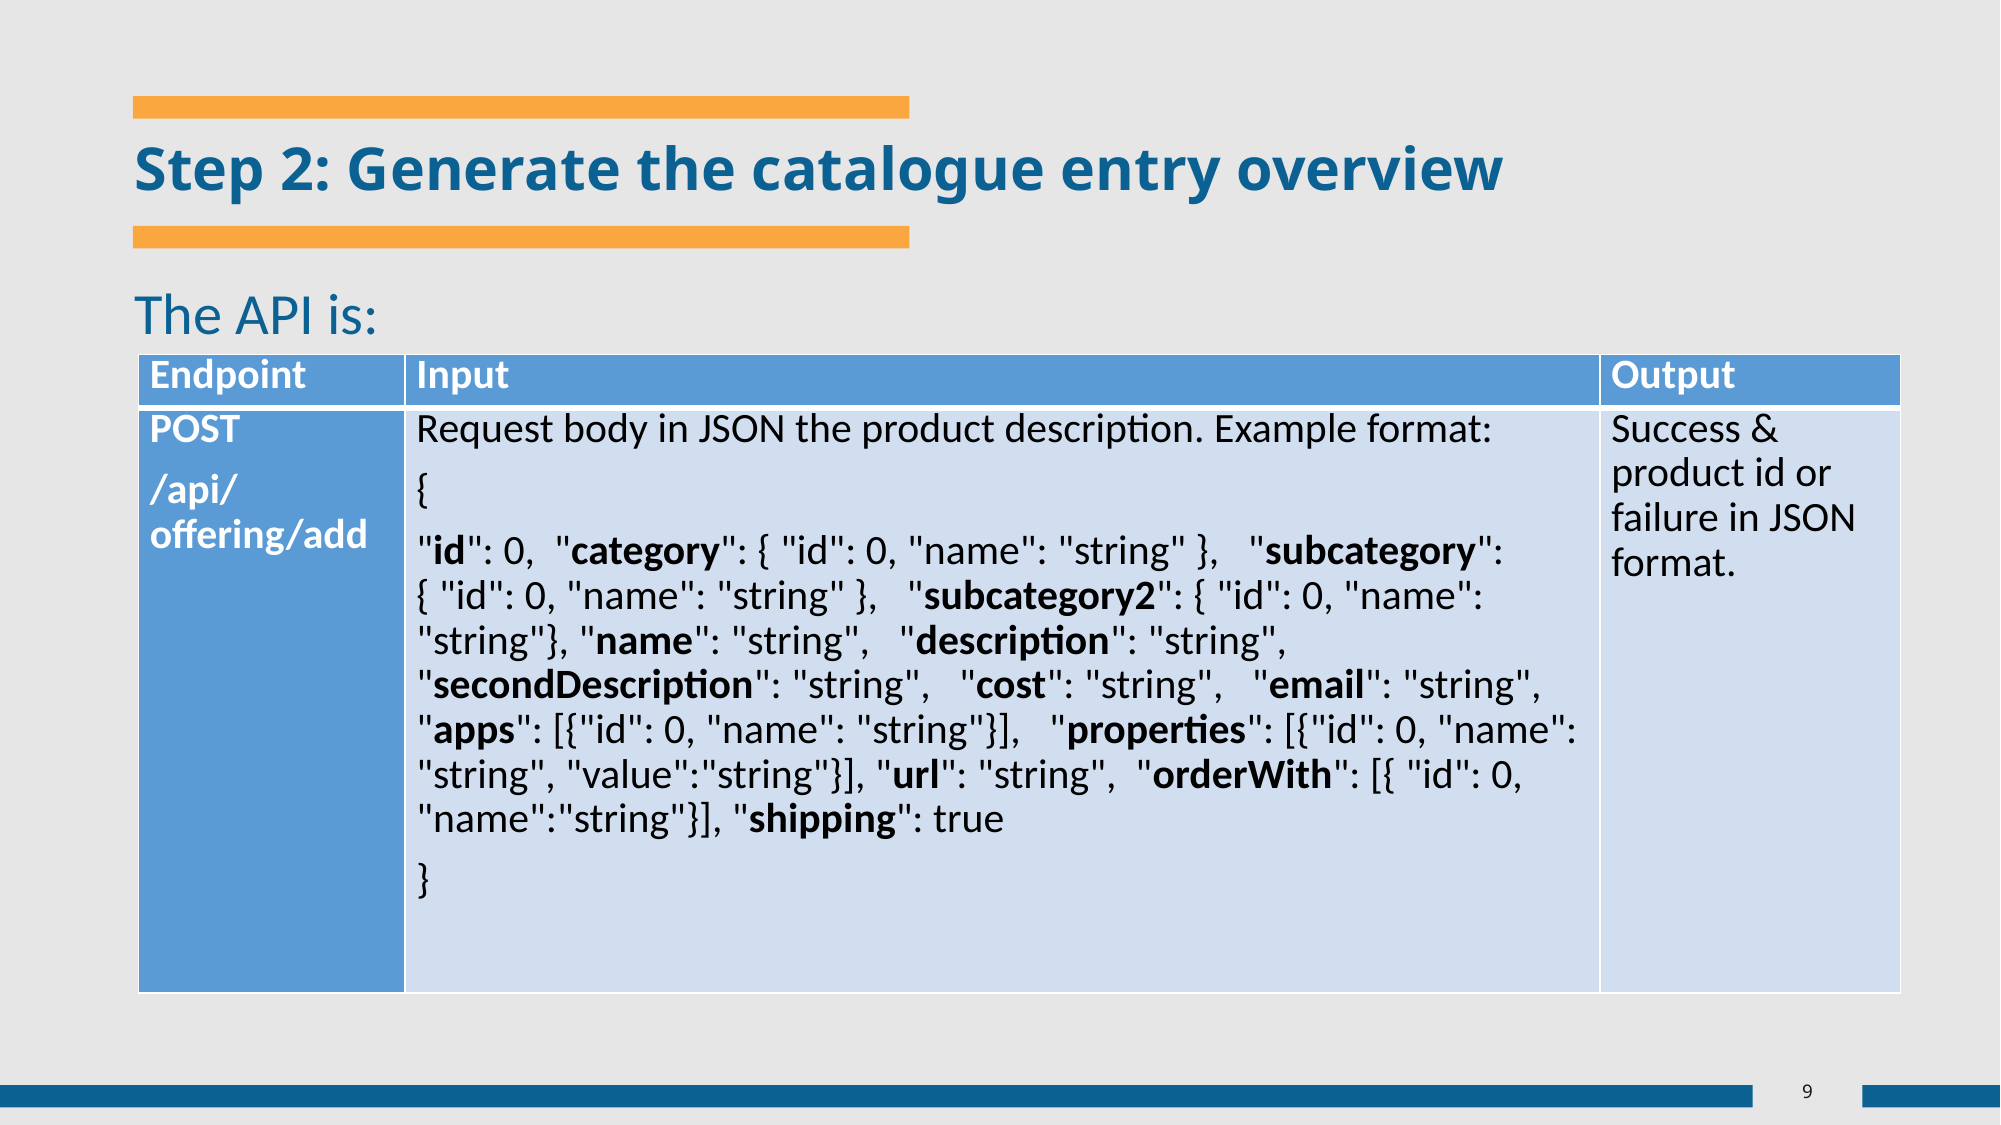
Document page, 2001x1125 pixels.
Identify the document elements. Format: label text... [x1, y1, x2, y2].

title Step 2: Generate the catalogue entry overview [119, 132, 1833, 213]
text_box The API is: [119, 268, 1901, 354]
table_cell Success & product id or failure in JSON format. [1601, 411, 1900, 992]
table_cell POST /api/offering/add [139, 411, 404, 992]
table_header Input [406, 355, 1599, 405]
table_header Endpoint [139, 355, 404, 405]
slide_number 9 [1752, 1072, 1863, 1116]
table_header Output [1601, 355, 1900, 405]
table_cell Request body in JSON the product description. Example format: { "id": 0, "category": { "id": 0, "name": "string" }, "subcategory": { "id": 0, "name": "string" }, "subcategory2": { "id": 0, "name": "string"}, "name": "string", "description": "string", "secondDescription": "string", "cost": "string", "email": "string", "apps": [{"id": 0, "name": "string"}], "properties": [{"id": 0, "name": "string", "value":"string"}], "url": "string", "orderWith": [{ "id": 0, "name":"string"}], "shipping": true } [406, 411, 1599, 992]
